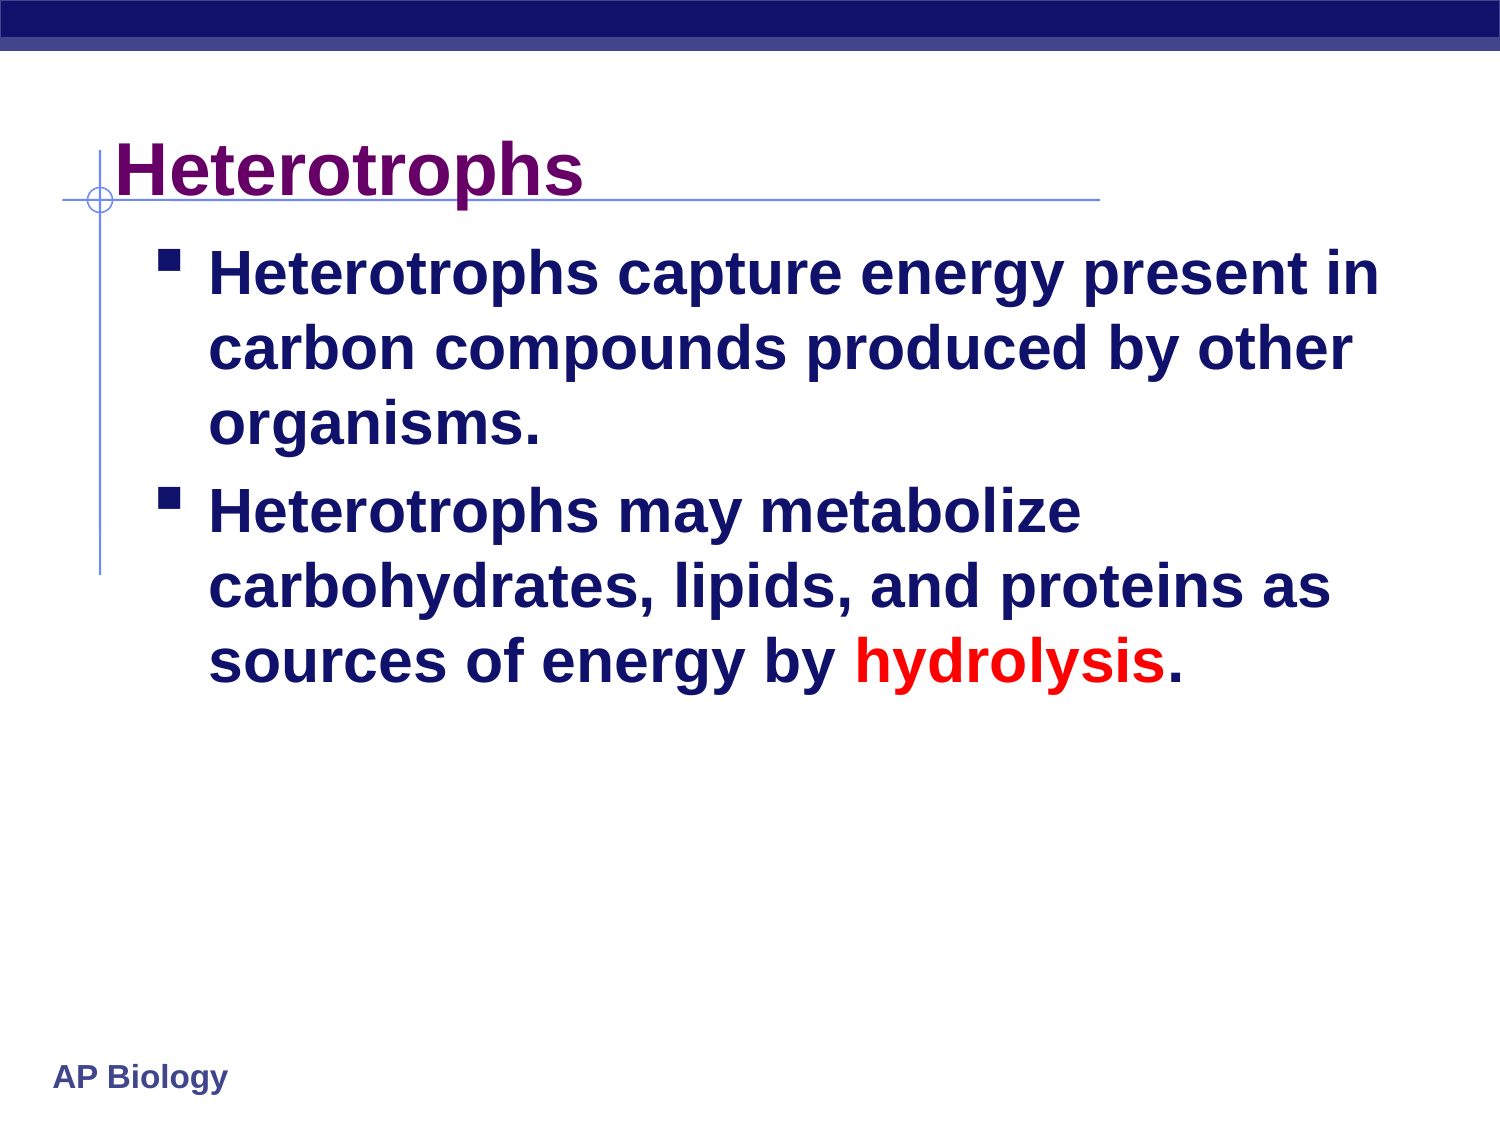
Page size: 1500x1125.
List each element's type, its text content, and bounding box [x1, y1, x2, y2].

list Heterotrophs capture energy present in carbon compounds produced by other organisms. Heterotrophs may metabolize carbohydrates, lipids, and proteins as sources of energy by hydrolysis. [137, 224, 1413, 950]
title Heterotrophs [99, 112, 1375, 238]
